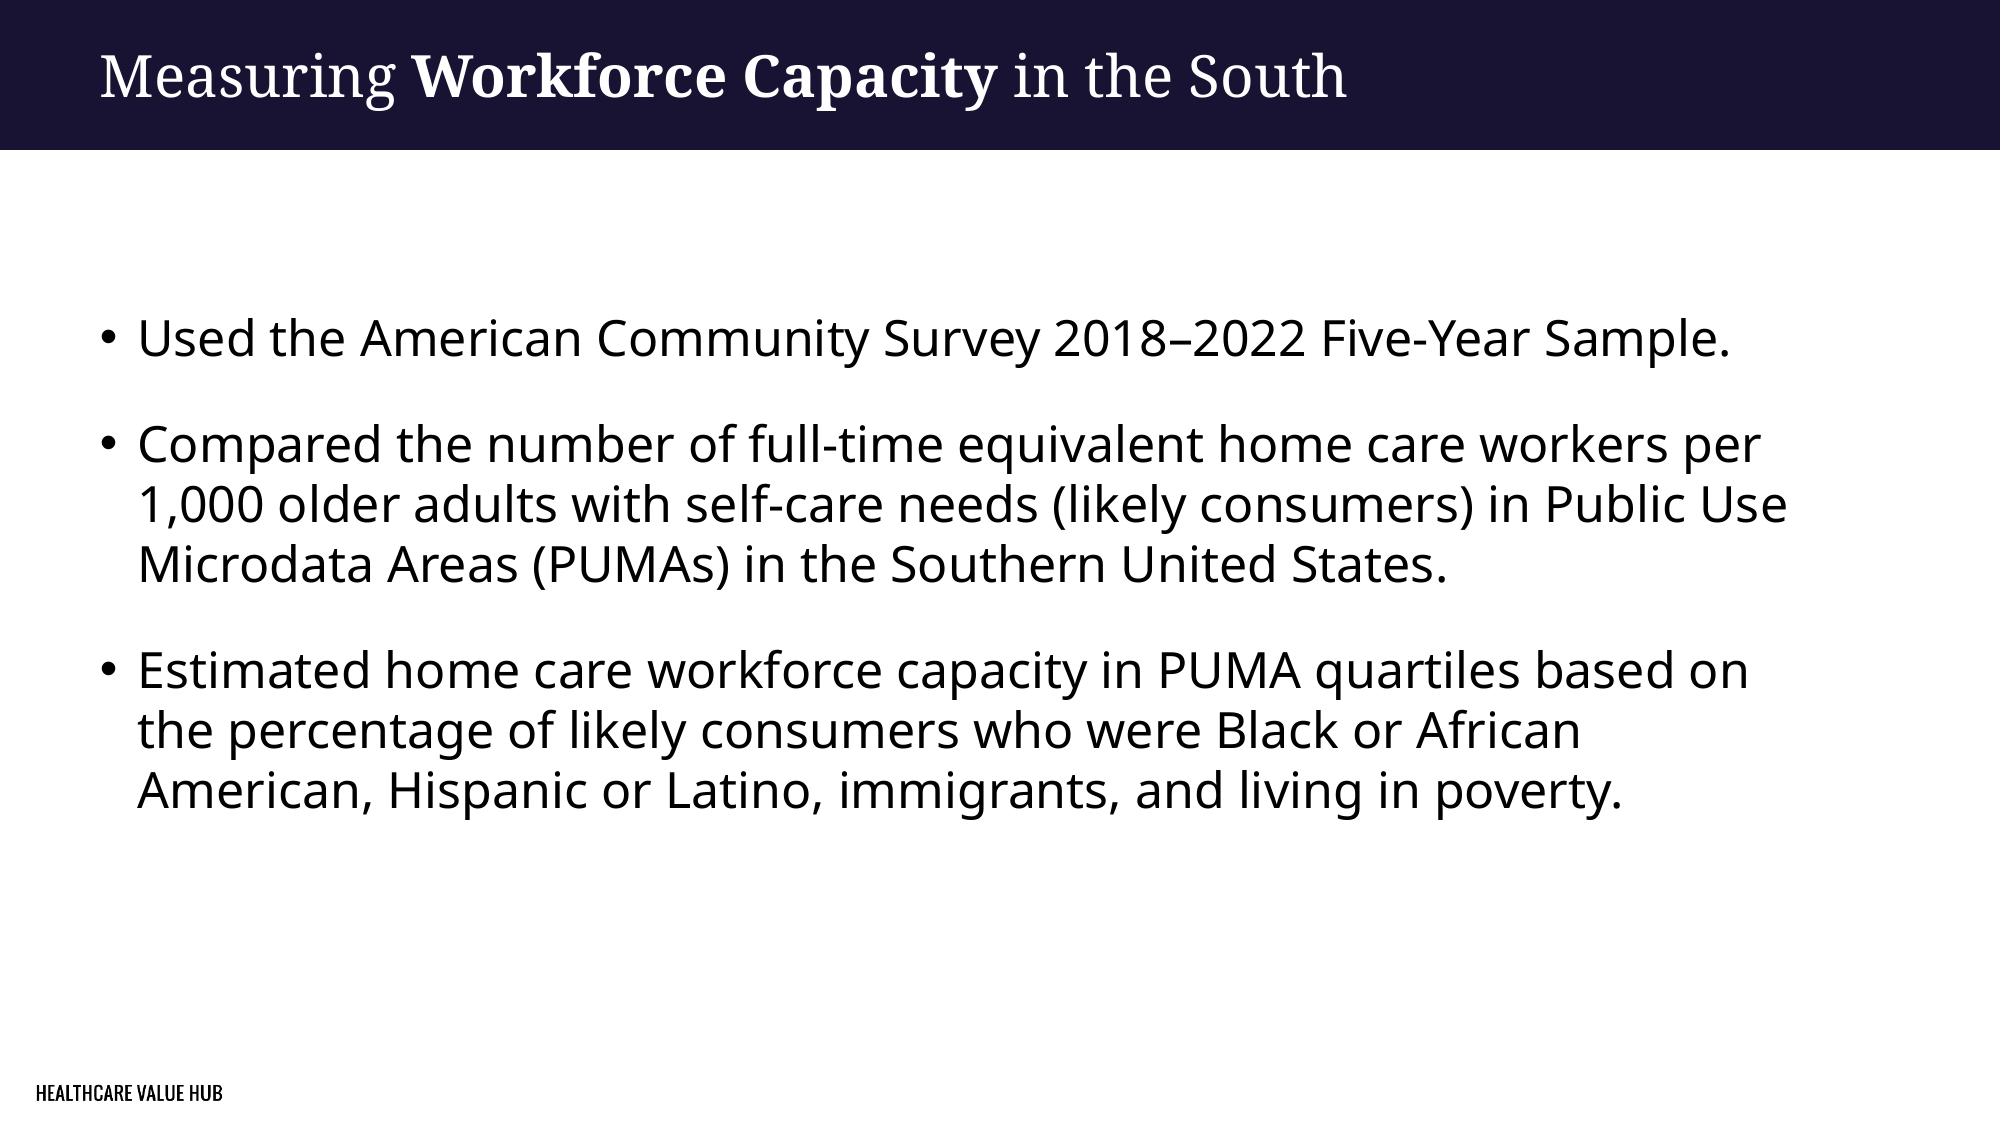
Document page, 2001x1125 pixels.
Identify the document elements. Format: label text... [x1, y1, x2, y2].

picture [32, 1073, 225, 1101]
text_box Measuring Workforce Capacity in the South [84, 32, 1500, 117]
text_box [0, 0, 2000, 150]
list Used the American Community Survey 2018–2022 Five-Year Sample. Compared the number of full-time equivalent home care workers per 1,000 older adults with self-care needs (likely consumers) in Public Use Microdata Areas (PUMAs) in the Southern United States. Estimated home care workforce capacity in PUMA quartiles based on the percentage of likely consumers who were Black or African American, Hispanic or Latino, immigrants, and living in poverty. [85, 164, 1825, 961]
